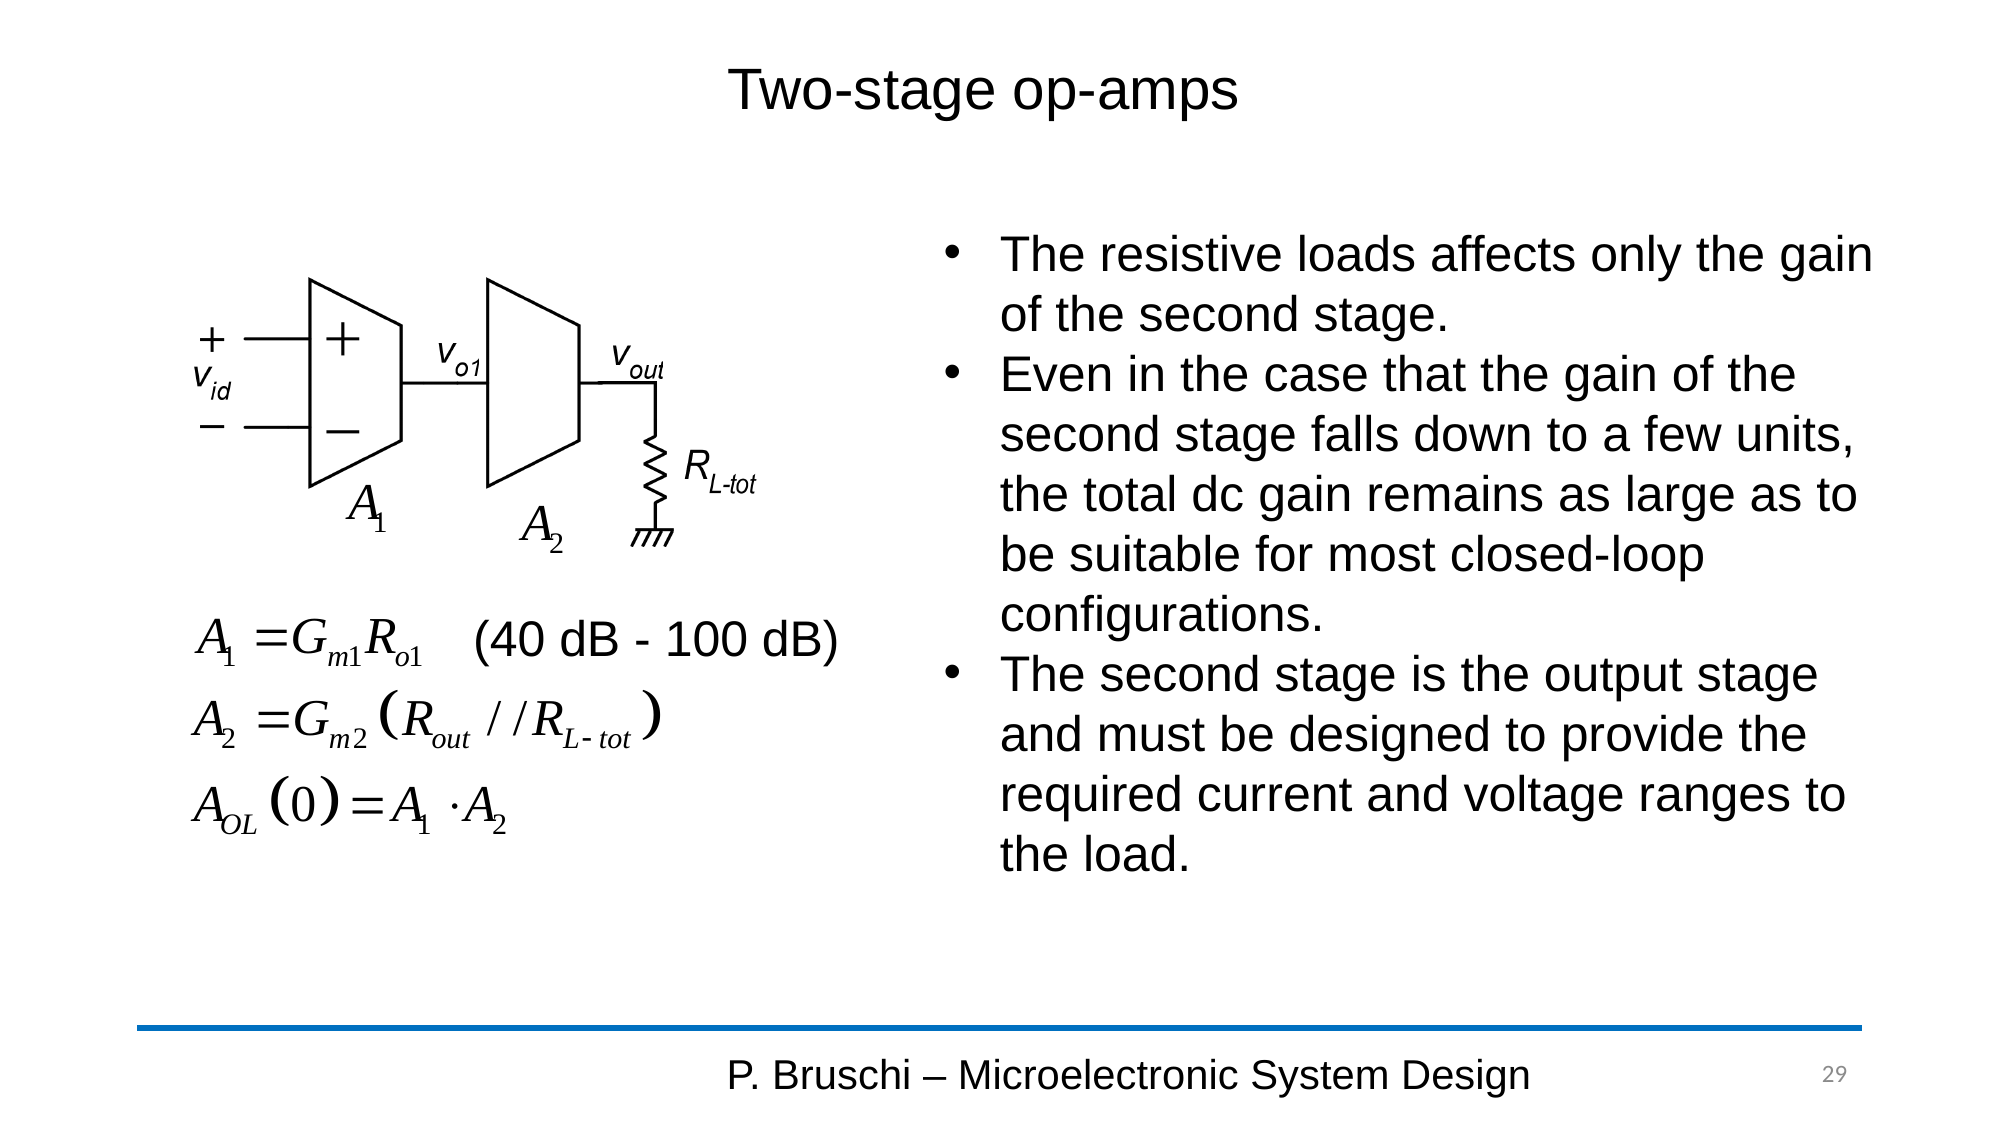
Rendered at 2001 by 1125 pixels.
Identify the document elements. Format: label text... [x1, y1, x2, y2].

slide_number 29 [1718, 1042, 1863, 1103]
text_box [509, 488, 575, 567]
text_box (40 dB - 100 dB) [458, 598, 856, 674]
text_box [185, 601, 433, 679]
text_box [181, 679, 667, 766]
footer P. Bruschi – Microelectronic System Design [662, 1042, 1596, 1103]
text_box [181, 765, 516, 852]
title Two-stage op-amps [121, 36, 1847, 145]
text_box The resistive loads affects only the gain of the second stage. Even in the case that the gain of the second stage falls down to a few units, the total dc gain remains as large as to be suitable for most closed-loop configurations. The second stage is the output stage and must be designed to provide the required current and voltage ranges to the load. [928, 214, 1902, 889]
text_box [336, 467, 393, 545]
picture [194, 277, 764, 548]
